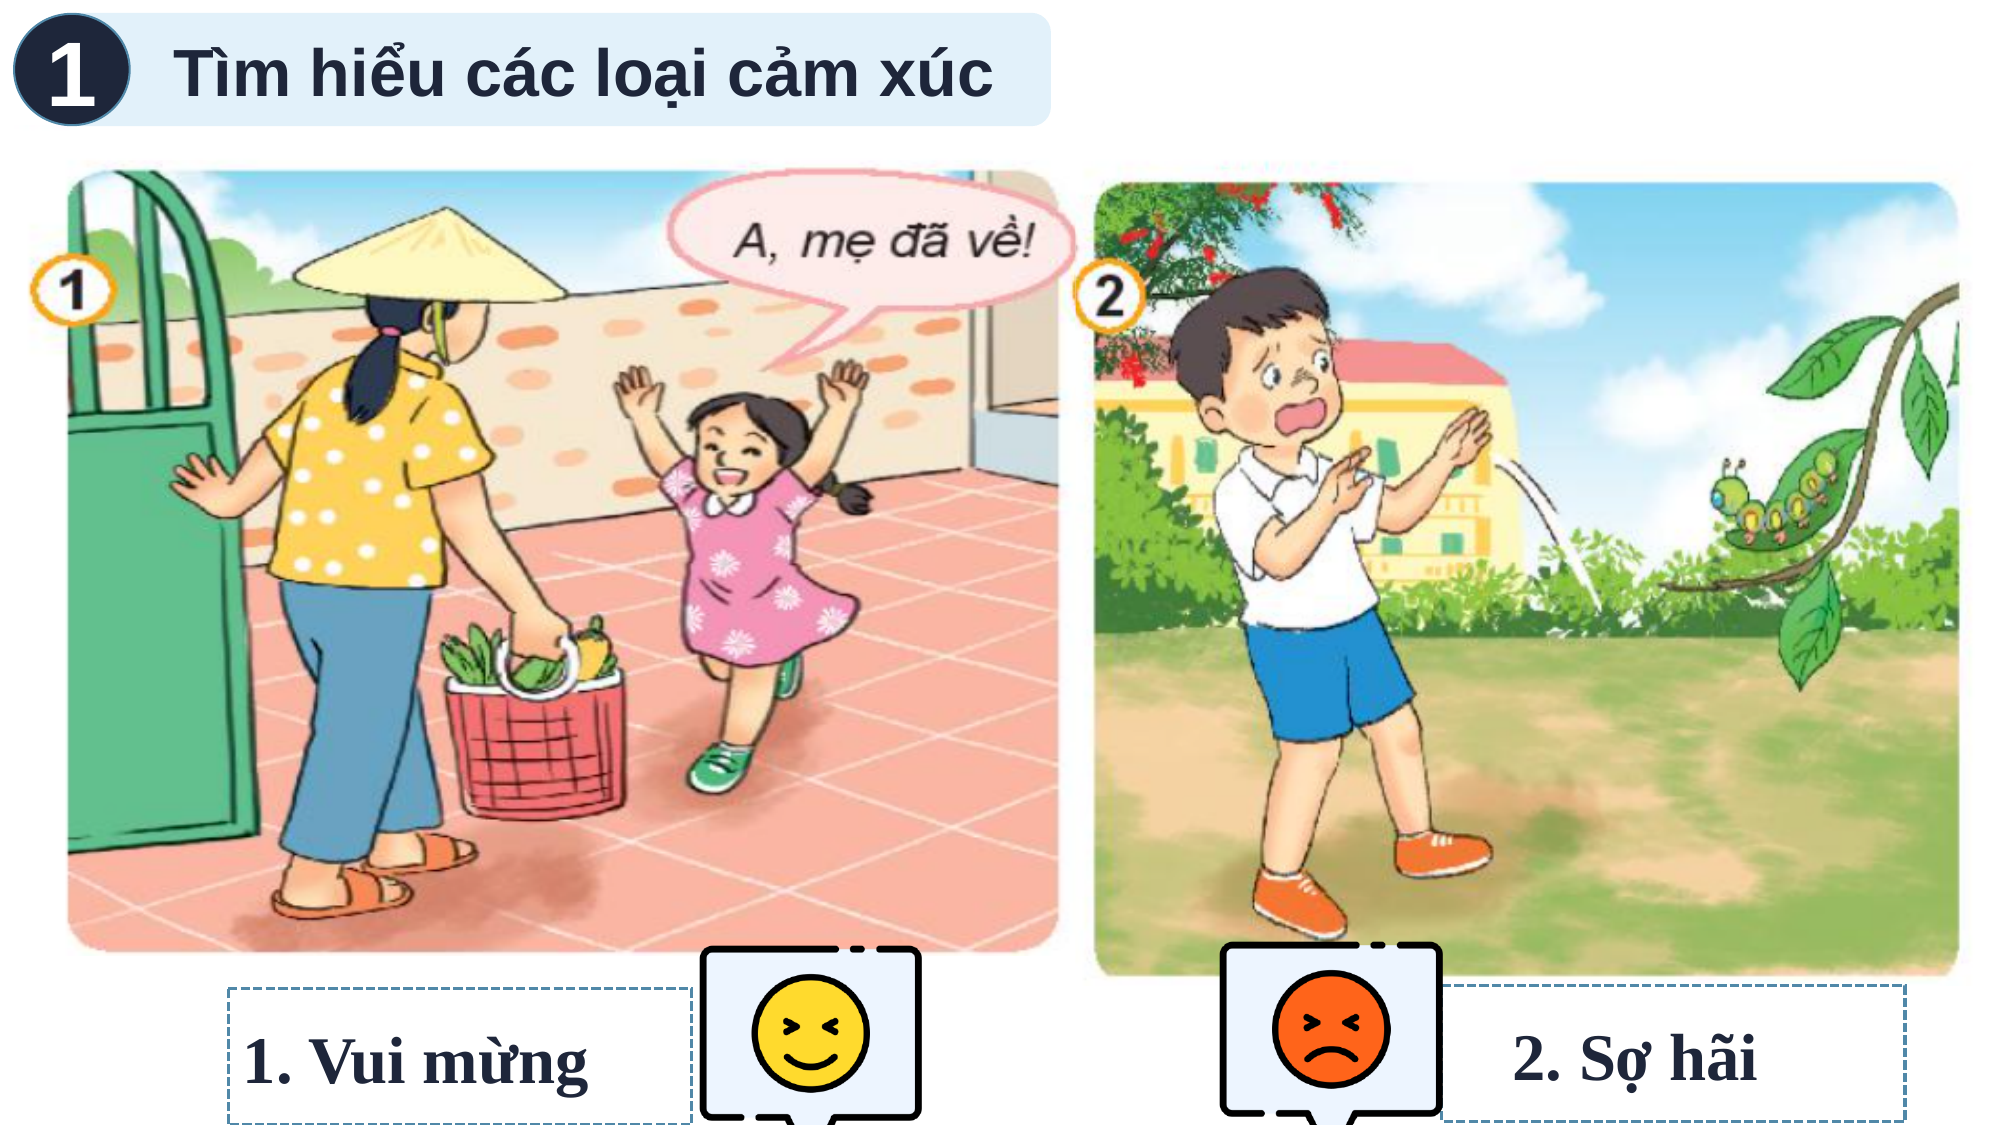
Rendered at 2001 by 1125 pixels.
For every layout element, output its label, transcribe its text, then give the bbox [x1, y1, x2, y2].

text_box 1. Vui mừng [227, 988, 691, 1125]
picture [14, 125, 2000, 1125]
text_box 2. Sợ hãi [1451, 986, 1906, 1122]
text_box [14, 13, 1050, 126]
